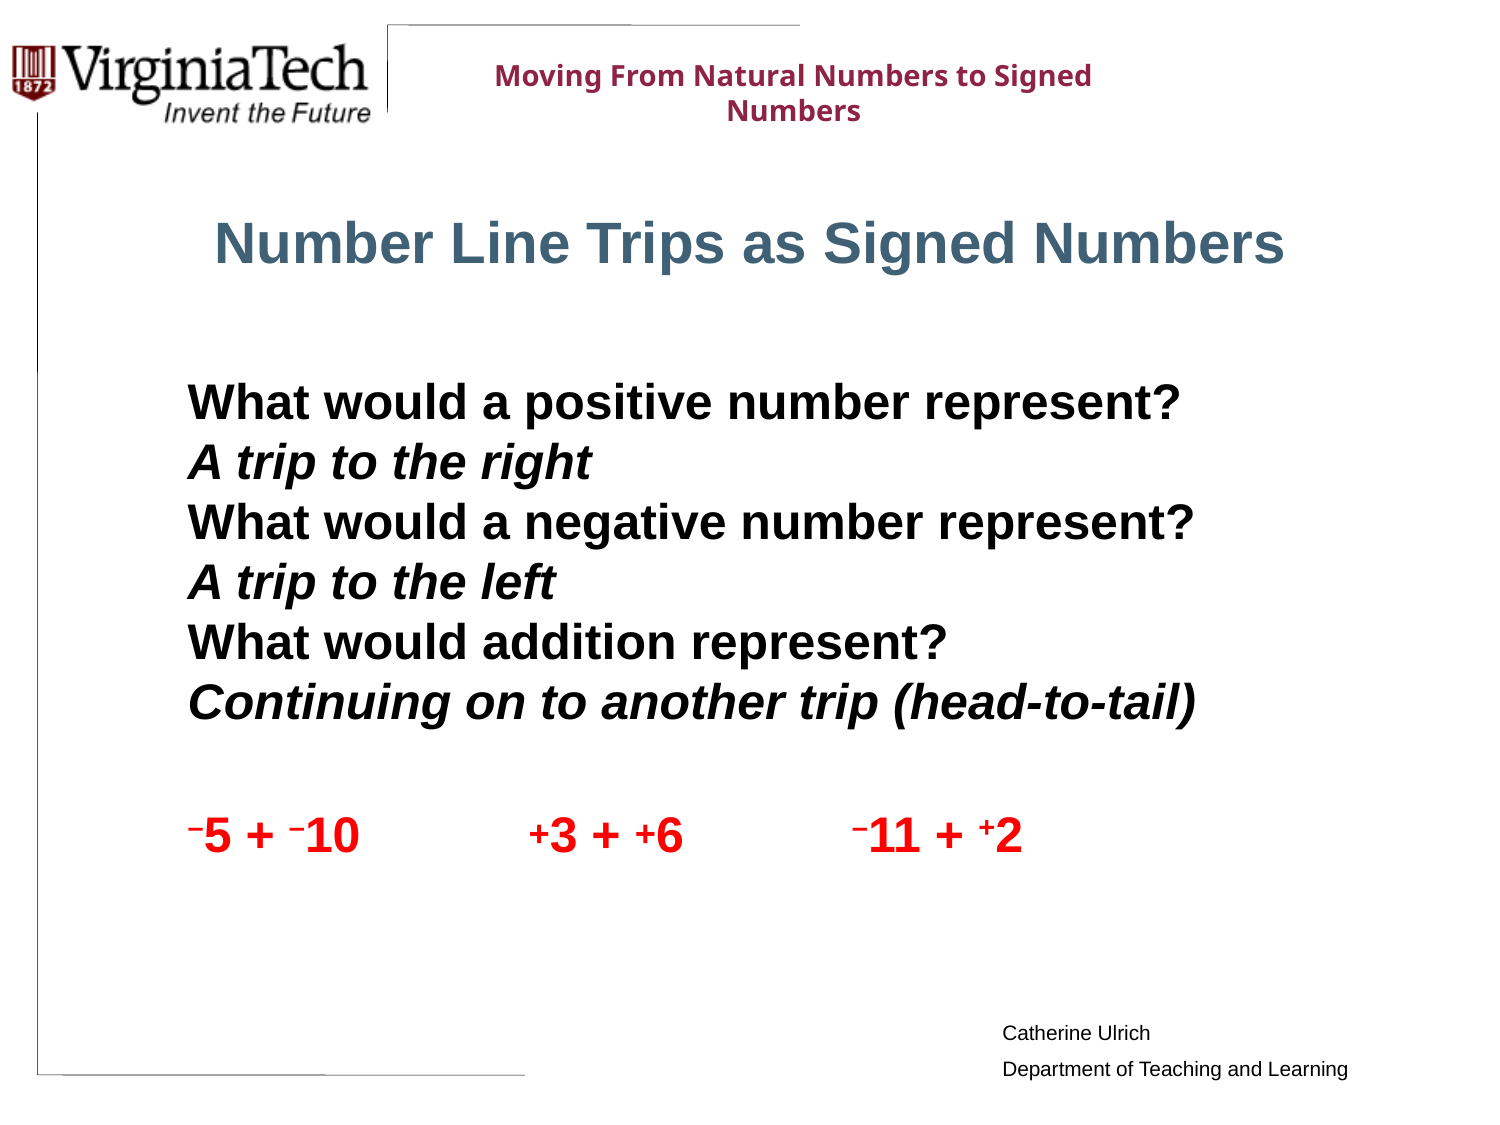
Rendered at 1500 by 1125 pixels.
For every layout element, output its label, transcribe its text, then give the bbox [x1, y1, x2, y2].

text_box Number Line Trips as Signed Numbers [200, 198, 1350, 283]
text_box What would a positive number represent? A trip to the right What would a negative number represent? A trip to the left What would addition represent? Continuing on to another trip (head-to-tail) –5 + –10 +3 + +6 –11 + +2 [172, 362, 1298, 873]
picture [12, 43, 372, 125]
